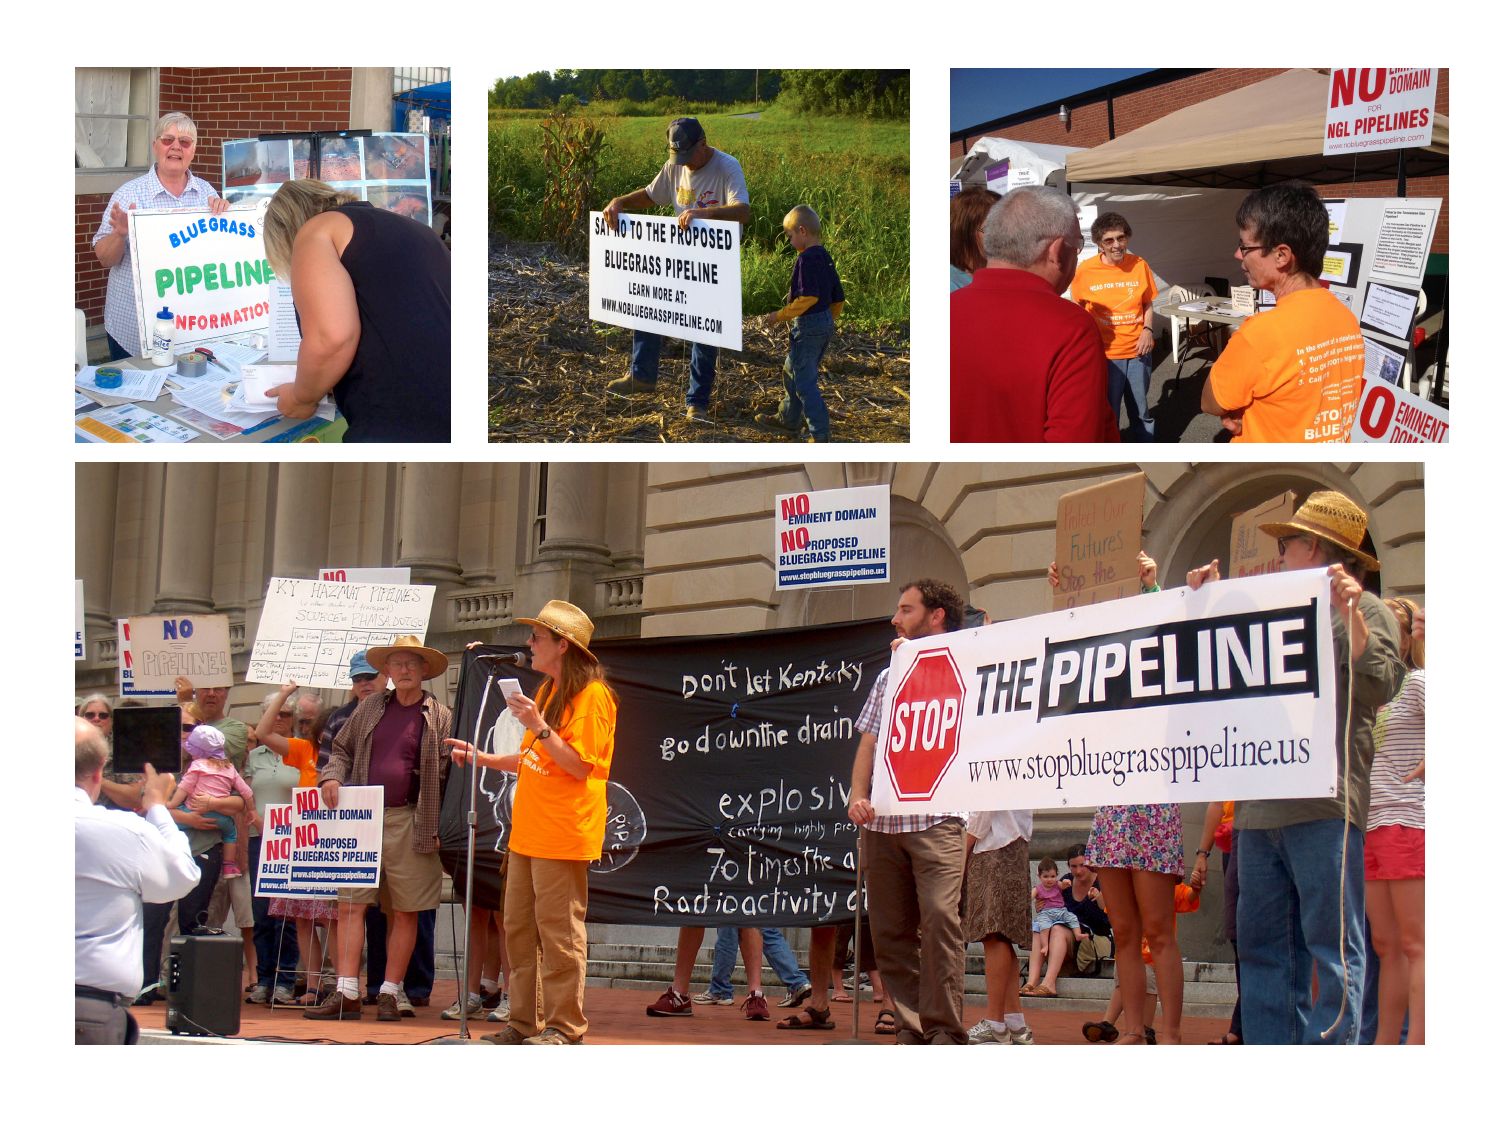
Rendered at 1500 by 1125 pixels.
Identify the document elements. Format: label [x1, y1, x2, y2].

picture [488, 68, 910, 444]
picture [74, 67, 451, 444]
picture [949, 68, 1450, 444]
list [74, 382, 1426, 1125]
